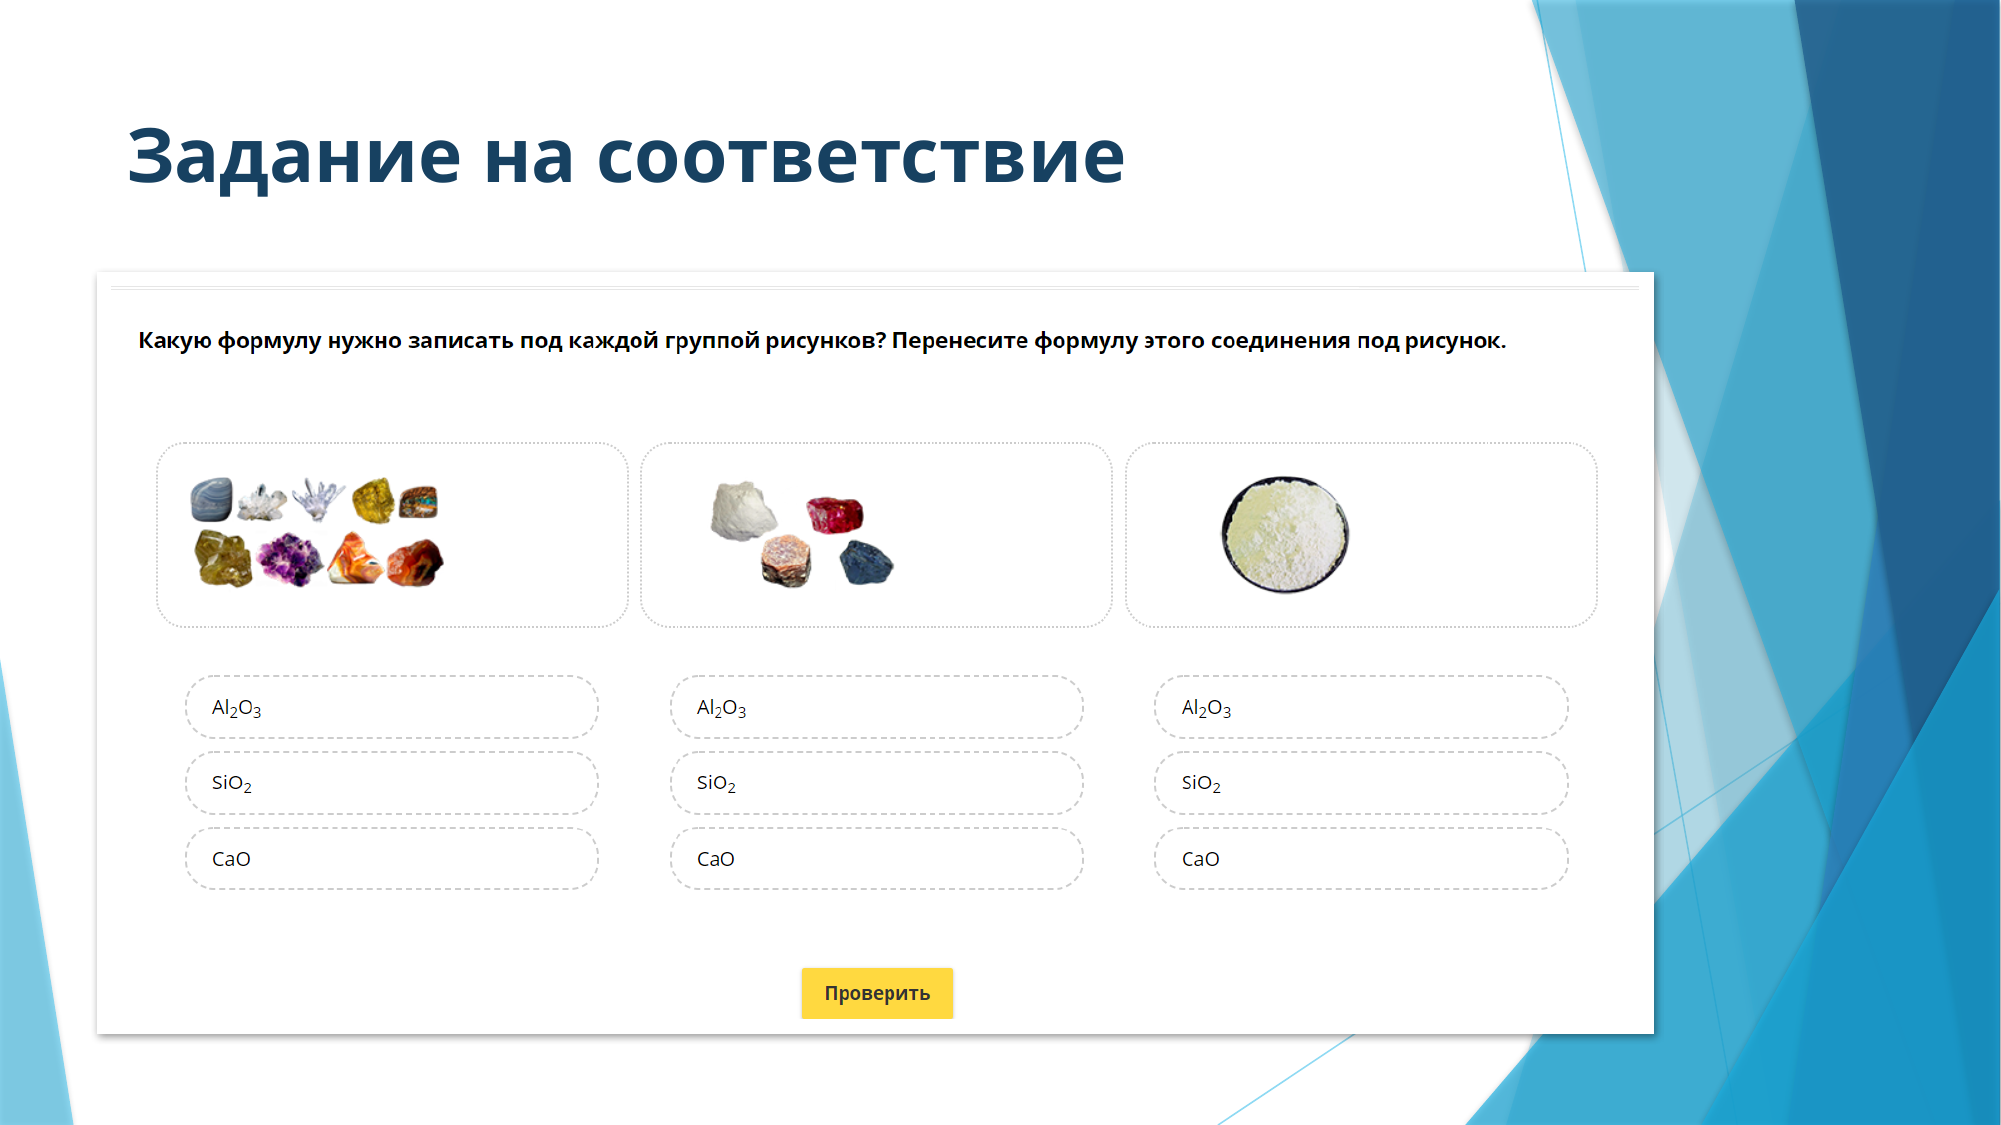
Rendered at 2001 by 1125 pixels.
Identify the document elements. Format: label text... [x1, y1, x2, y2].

title Задание на соответствие [111, 99, 1522, 222]
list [110, 285, 1640, 1020]
